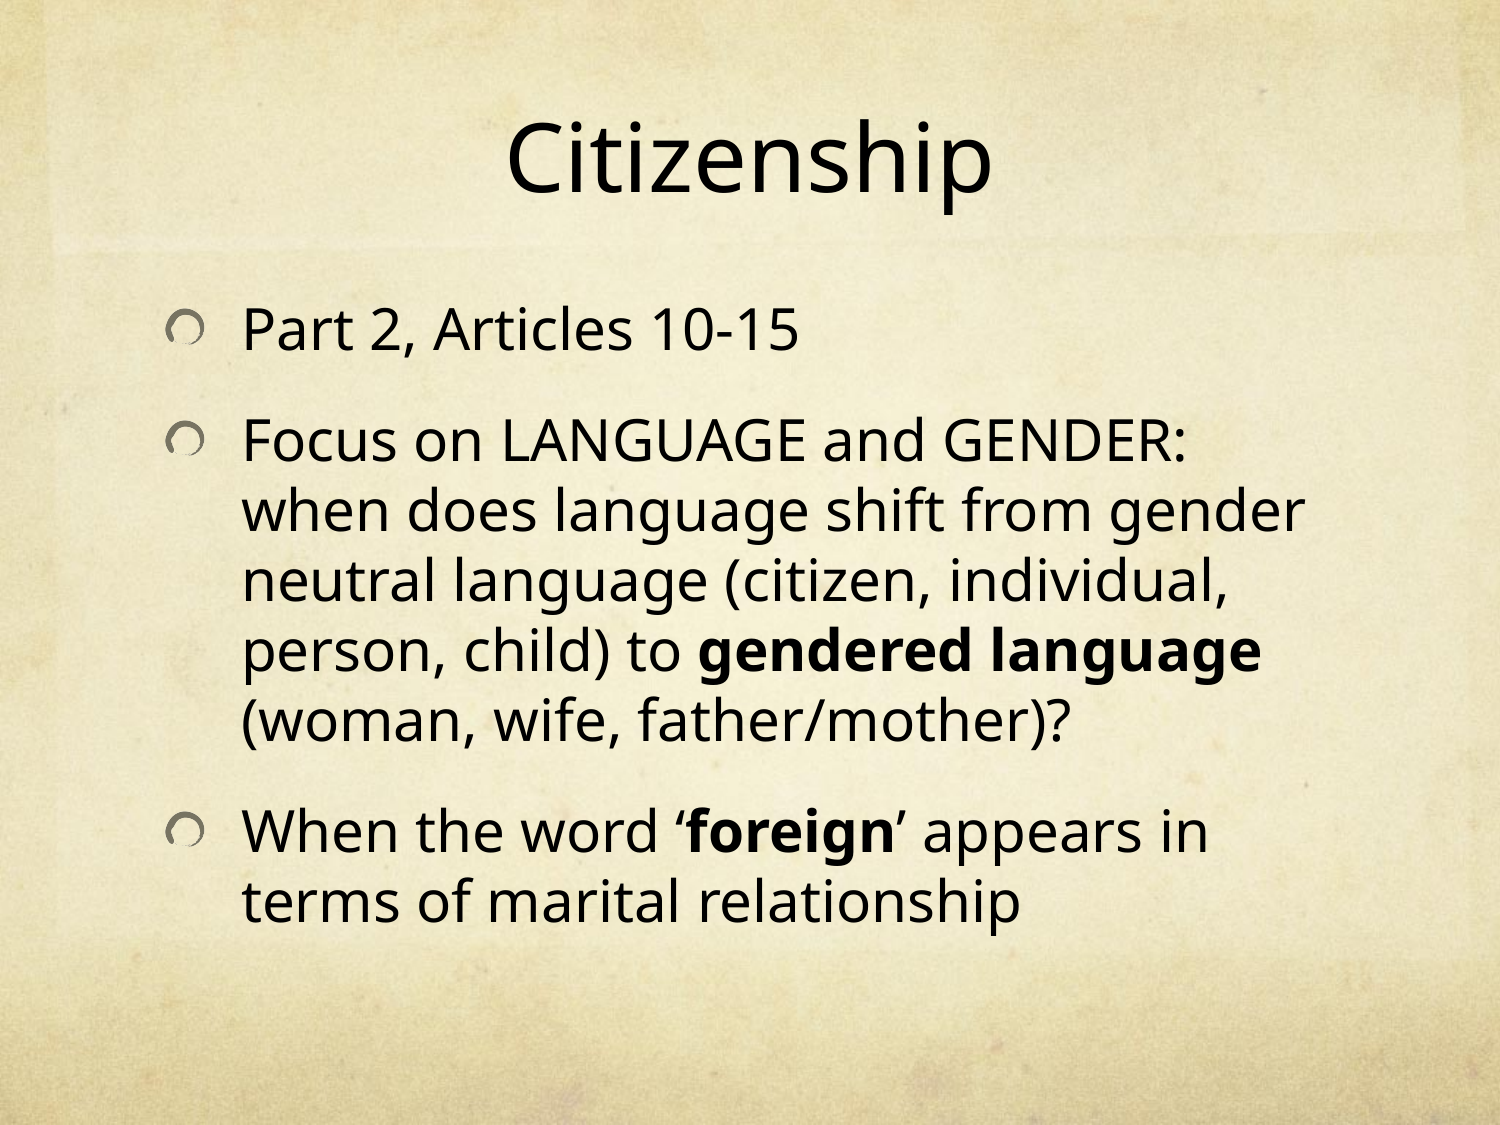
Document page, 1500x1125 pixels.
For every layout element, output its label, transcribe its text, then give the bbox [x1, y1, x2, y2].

list Part 2, Articles 10-15 Focus on LANGUAGE and GENDER: when does language shift from gender neutral language (citizen, individual, person, child) to gendered language (woman, wife, father/mother)? When the word ‘foreign’ appears in terms of marital relationship [150, 284, 1350, 950]
title Citizenship [150, 82, 1350, 225]
picture [0, 0, 1500, 1125]
